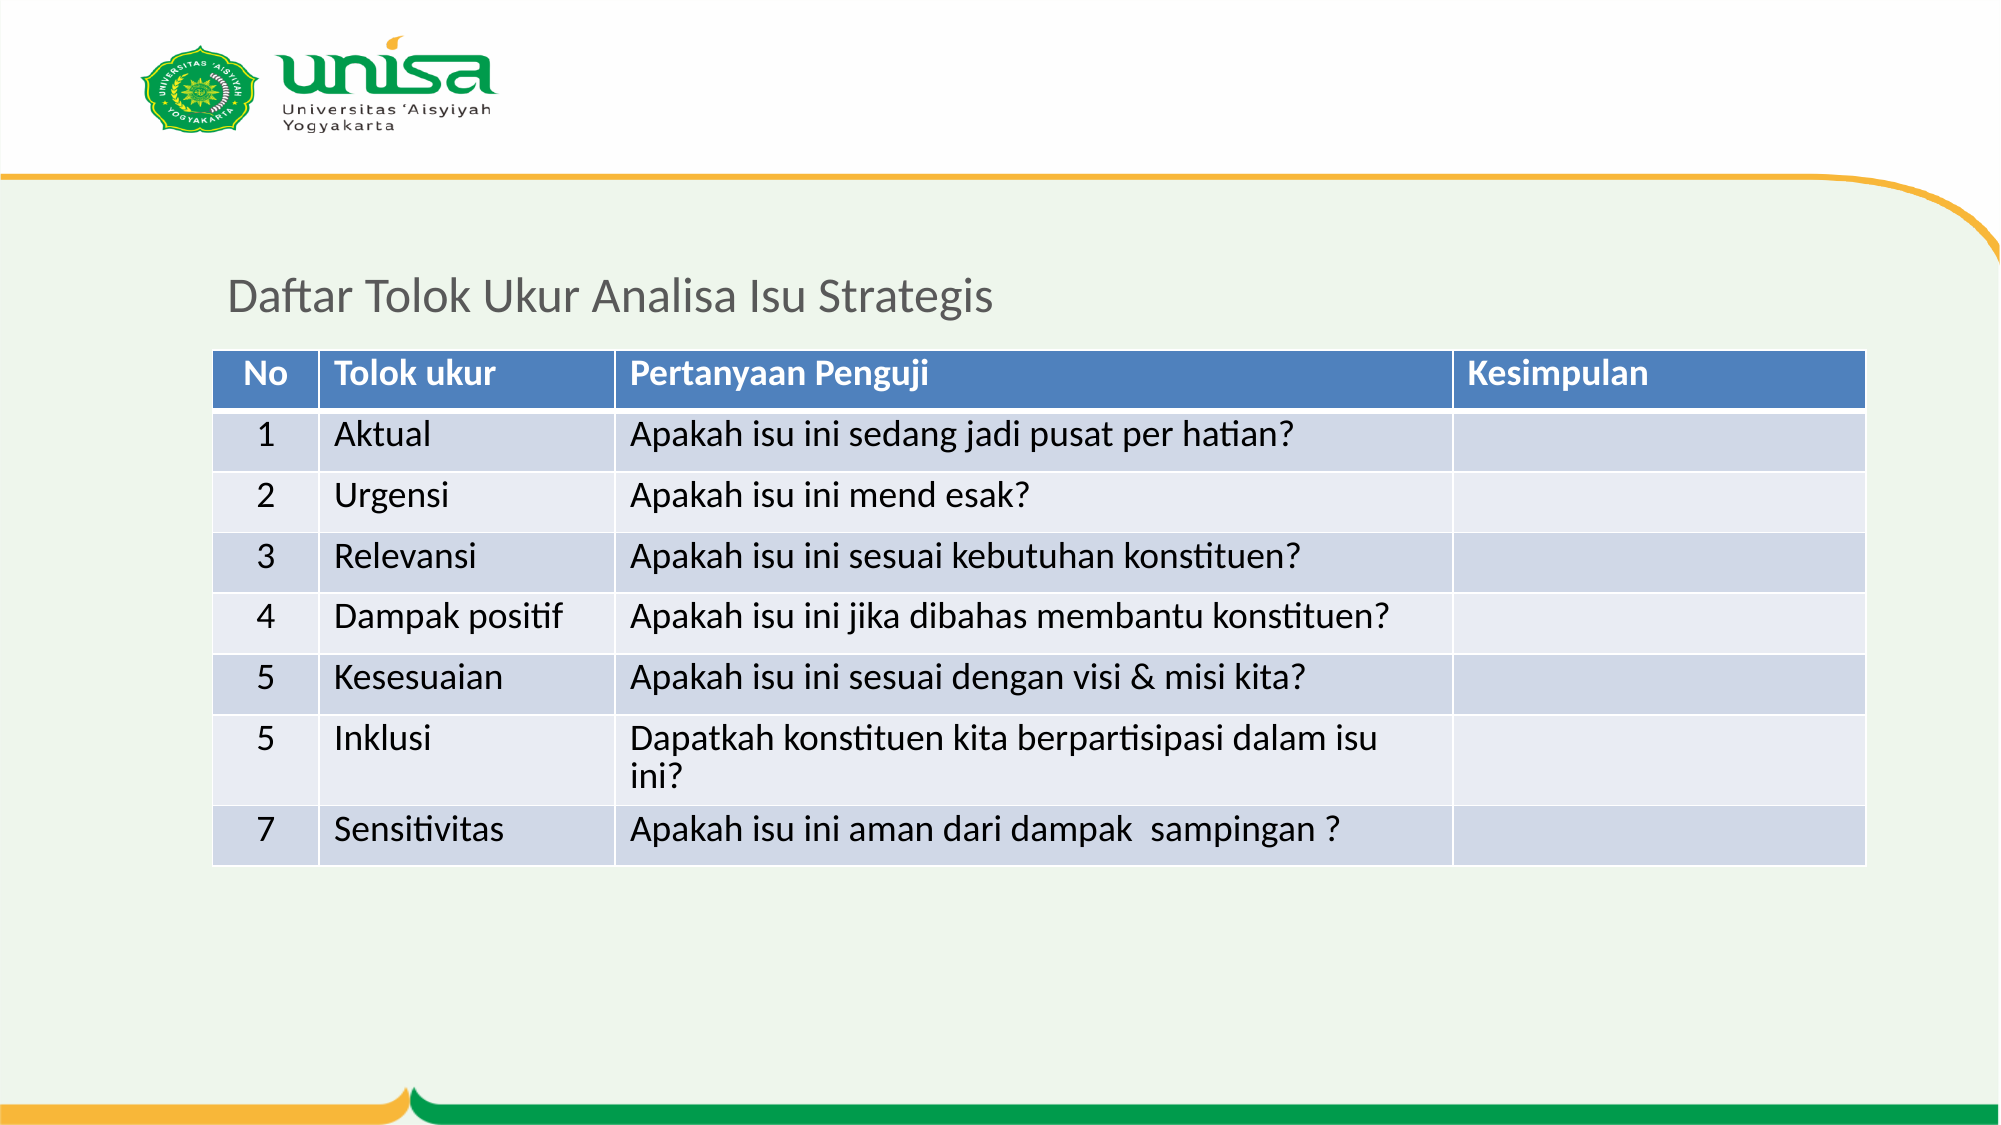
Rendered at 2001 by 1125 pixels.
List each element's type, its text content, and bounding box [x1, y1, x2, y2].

table_cell Apakah isu ini aman dari dampak sampingan ? [616, 806, 1452, 865]
table_cell [1454, 533, 1865, 592]
table_cell Sensitivitas [320, 806, 614, 865]
table_cell 7 [213, 806, 318, 865]
table_cell Dapatkah konstituen kita berpartisipasi dalam isu ini? [616, 716, 1452, 805]
table_cell [1454, 716, 1865, 805]
table_cell Dampak positif [320, 594, 614, 653]
table_cell Aktual [320, 414, 614, 471]
picture [0, 0, 2000, 1125]
table_header No [213, 351, 318, 408]
table_cell 3 [213, 533, 318, 592]
table_cell Apakah isu ini jika dibahas membantu konstituen? [616, 594, 1452, 653]
table_cell Apakah isu ini mend esak? [616, 473, 1452, 532]
table_cell Relevansi [320, 533, 614, 592]
table_cell Apakah isu ini sesuai dengan visi & misi kita? [616, 655, 1452, 714]
table_cell [1454, 414, 1865, 471]
table_cell [1454, 473, 1865, 532]
table_cell 5 [213, 655, 318, 714]
table_cell [1454, 806, 1865, 865]
table_header Tolok ukur [320, 351, 614, 408]
table_cell Inklusi [320, 716, 614, 805]
table_cell 2 [213, 473, 318, 532]
table_cell Apakah isu ini sesuai kebutuhan konstituen? [616, 533, 1452, 592]
table_cell Apakah isu ini sedang jadi pusat per hatian? [616, 414, 1452, 471]
table_cell Urgensi [320, 473, 614, 532]
table_cell [1454, 594, 1865, 653]
table_header Kesimpulan [1454, 351, 1865, 408]
title Daftar Tolok Ukur Analisa Isu Strategis [212, 255, 1867, 327]
table_cell [1454, 655, 1865, 714]
table_header Pertanyaan Penguji [616, 351, 1452, 408]
table_cell Kesesuaian [320, 655, 614, 714]
table_cell 4 [213, 594, 318, 653]
table_cell 1 [213, 414, 318, 471]
table_cell 5 [213, 716, 318, 805]
